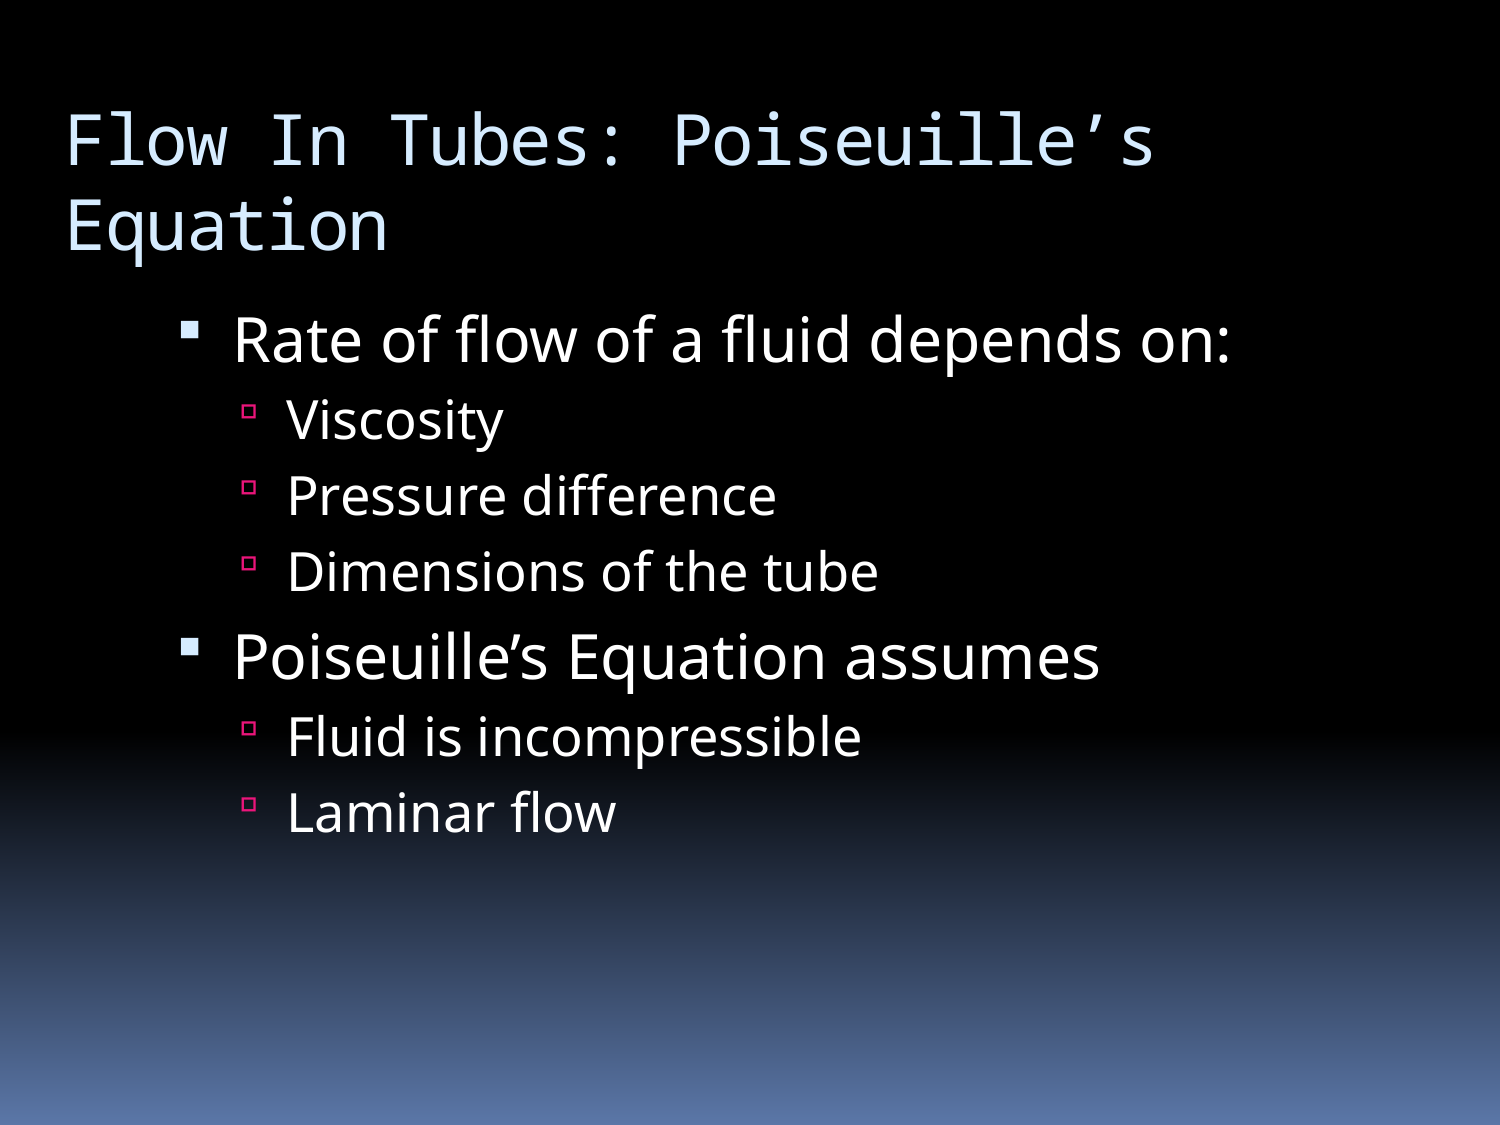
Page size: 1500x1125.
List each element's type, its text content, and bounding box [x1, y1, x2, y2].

title Flow In Tubes: Poiseuille’s Equation [50, 87, 1425, 213]
list Rate of flow of a fluid depends on: Viscosity Pressure difference Dimensions of the tube Poiseuille’s Equation assumes Fluid is incompressible Laminar flow [150, 292, 1425, 1043]
